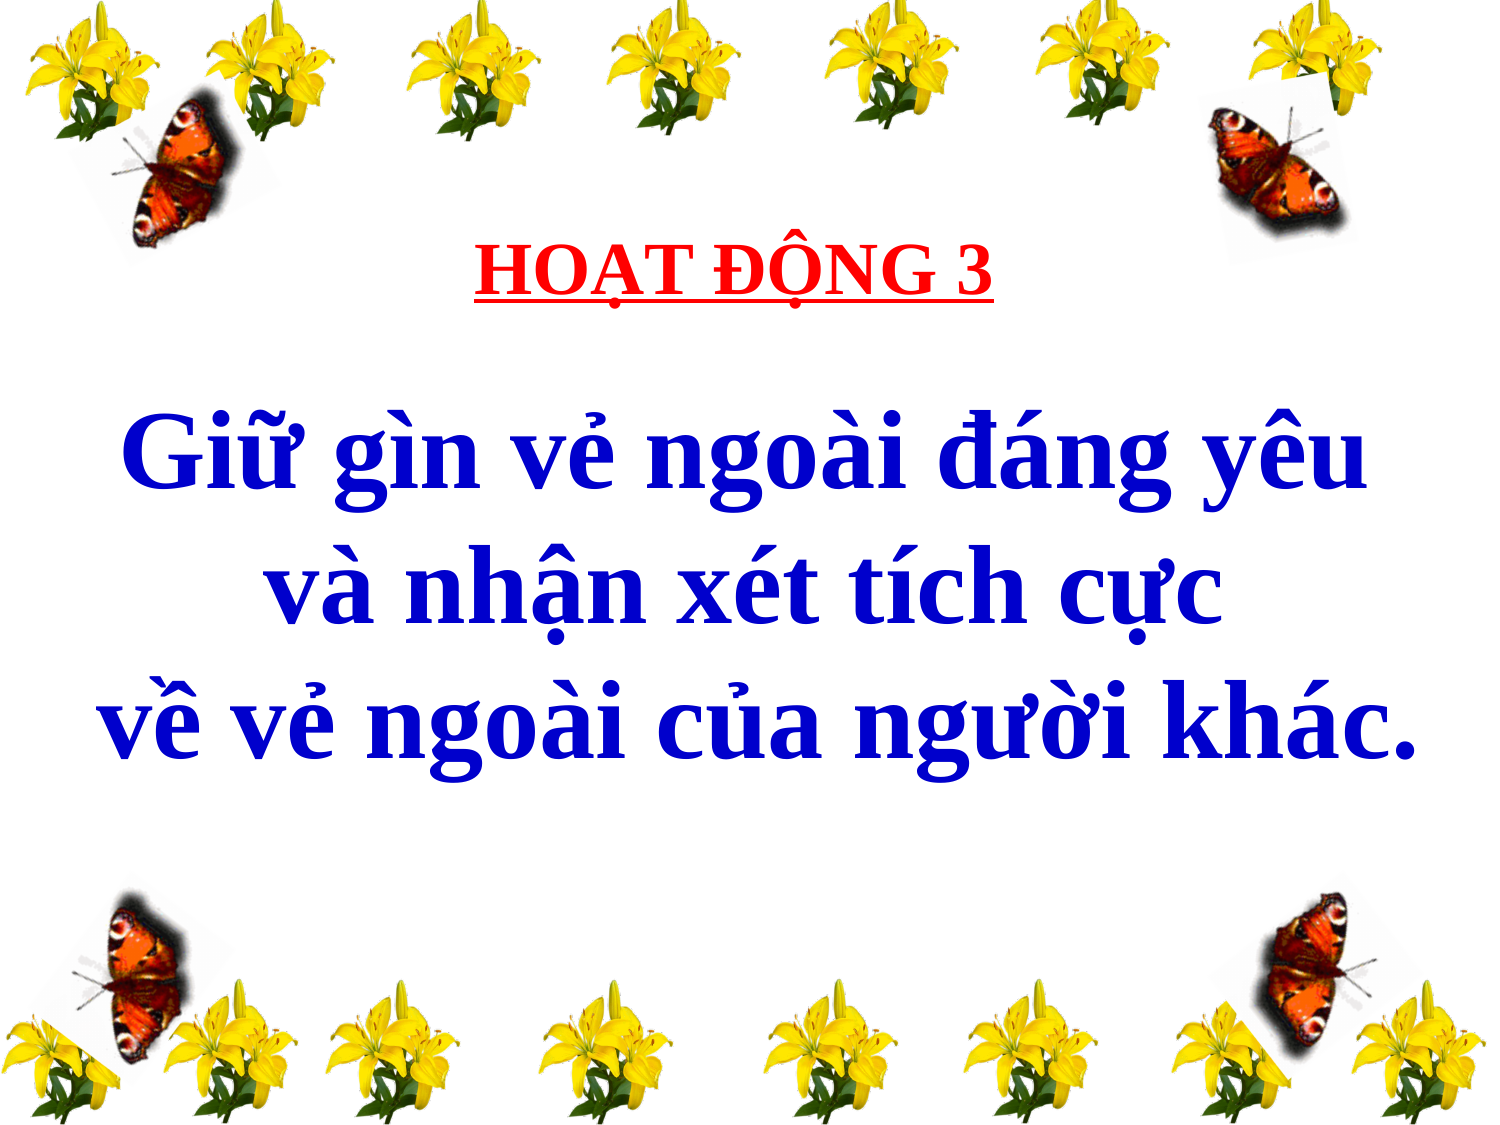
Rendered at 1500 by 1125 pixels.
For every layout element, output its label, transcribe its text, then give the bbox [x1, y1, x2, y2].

picture [1170, 872, 1487, 1125]
picture [24, 0, 337, 267]
picture [0, 872, 299, 1125]
picture [405, 0, 542, 142]
text_box HOẠT ĐỘNG 3 [463, 214, 1054, 315]
picture [537, 978, 674, 1125]
picture [1191, 0, 1384, 265]
picture [1034, 0, 1171, 126]
picture [962, 976, 1099, 1124]
picture [605, 0, 742, 136]
picture [762, 977, 899, 1125]
picture [823, 0, 960, 130]
picture [324, 978, 462, 1125]
text_box Giữ gìn vẻ ngoài đáng yêu và nhận xét tích cực về vẻ ngoài của người khác. [81, 368, 1436, 789]
